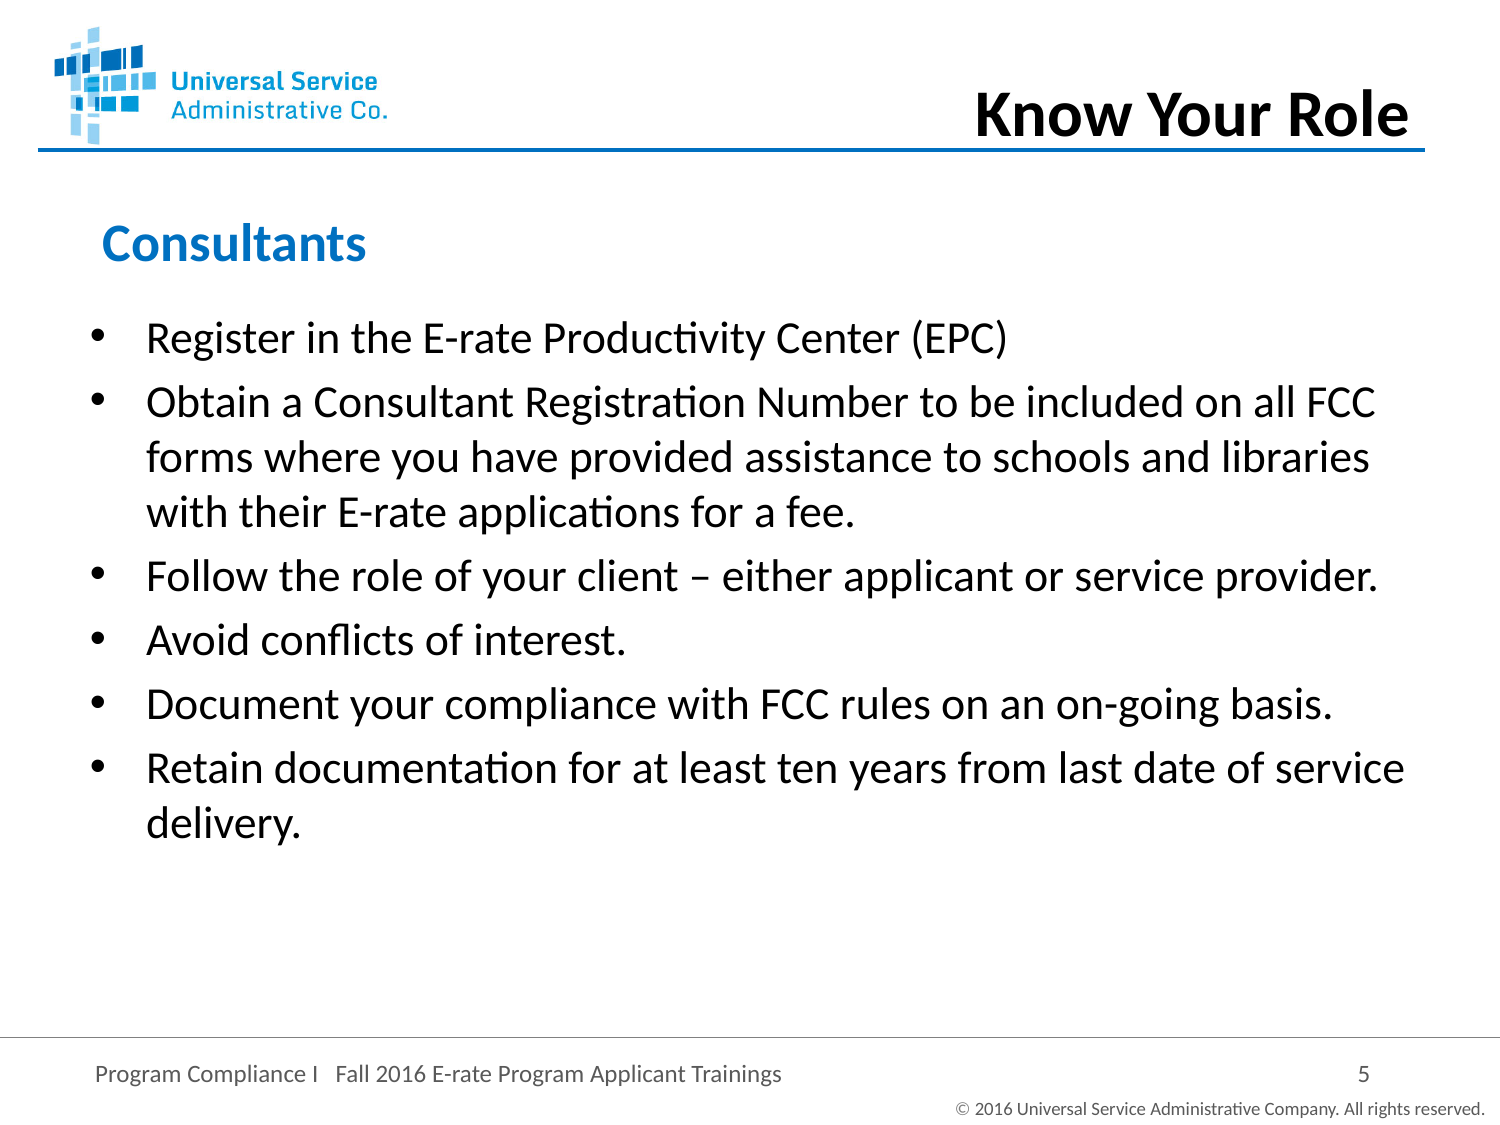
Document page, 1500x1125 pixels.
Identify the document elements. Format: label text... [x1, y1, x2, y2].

list Consultants [87, 200, 1438, 300]
list Register in the E-rate Productivity Center (EPC) Obtain a Consultant Registration Number to be included on all FCC forms where you have provided assistance to schools and libraries with their E-rate applications for a fee. Follow the role of your client – either applicant or service provider. Avoid conflicts of interest. Document your compliance with FCC rules on an on-going basis. Retain documentation for at least ten years from last date of service delivery. [75, 299, 1425, 963]
picture [5, 16, 435, 158]
list Know Your Role [825, 62, 1425, 150]
